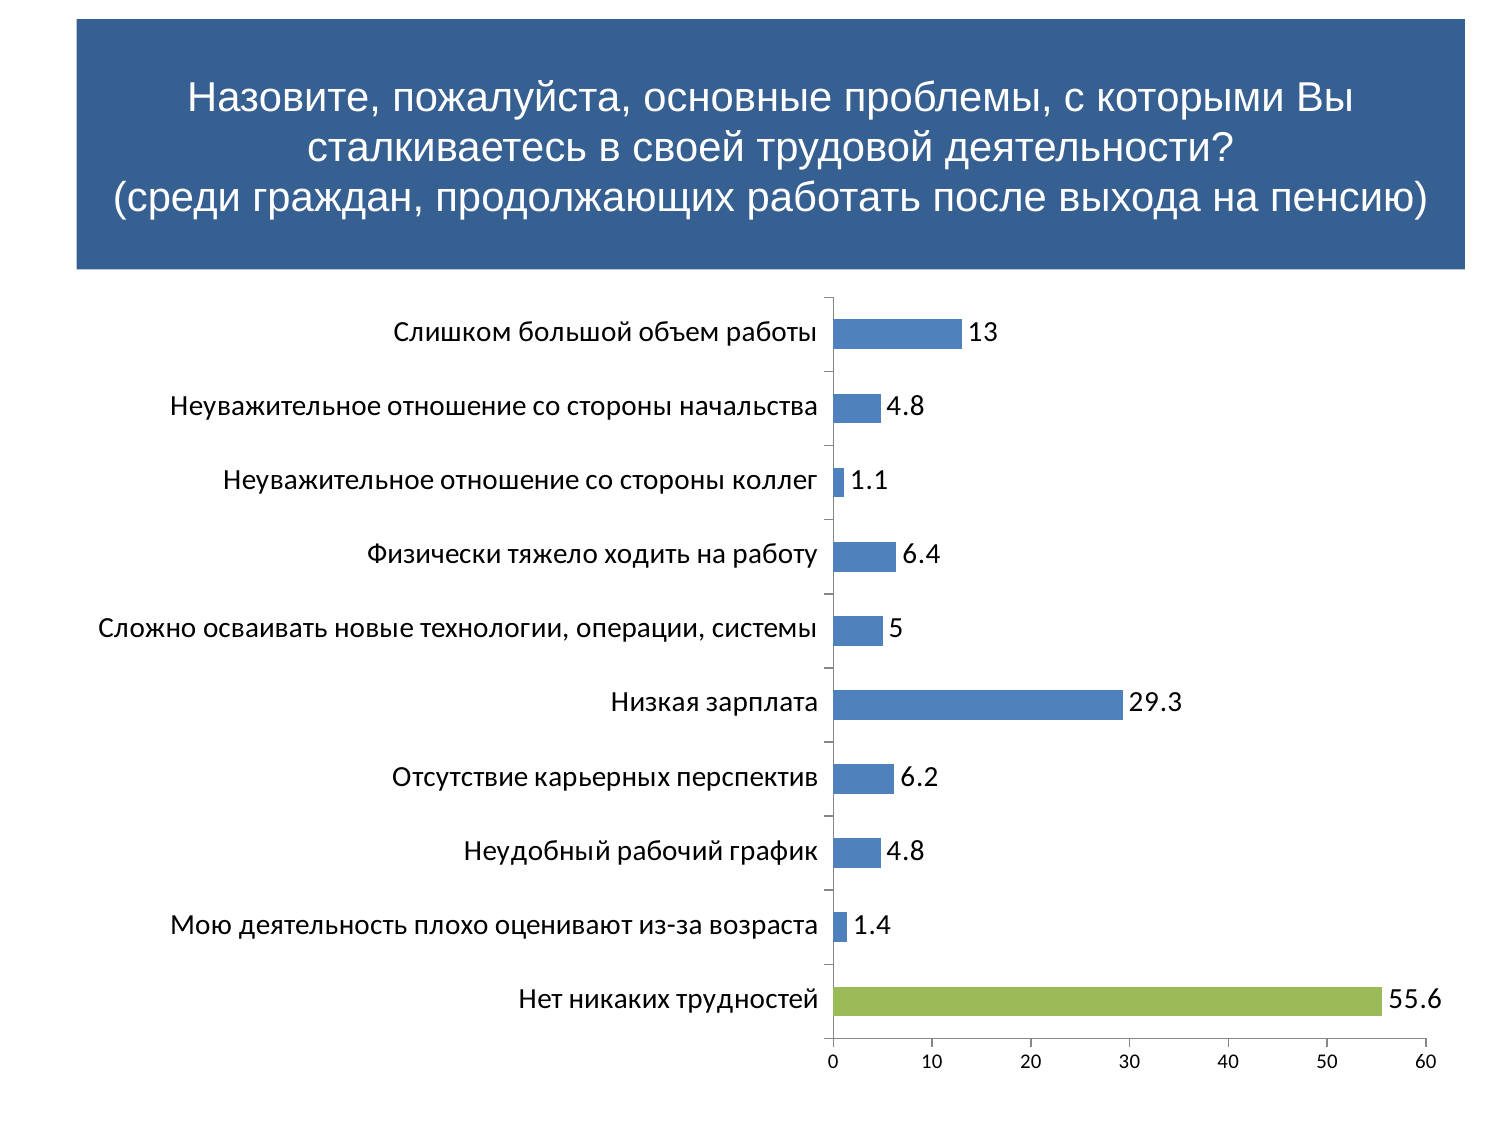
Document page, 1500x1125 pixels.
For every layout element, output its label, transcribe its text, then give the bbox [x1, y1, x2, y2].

chart [70, 280, 1466, 1090]
title Назовите, пожалуйста, основные проблемы, с которыми Вы сталкиваетесь в своей трудовой деятельности? (среди граждан, продолжающих работать после выхода на пенсию) [75, 17, 1467, 272]
